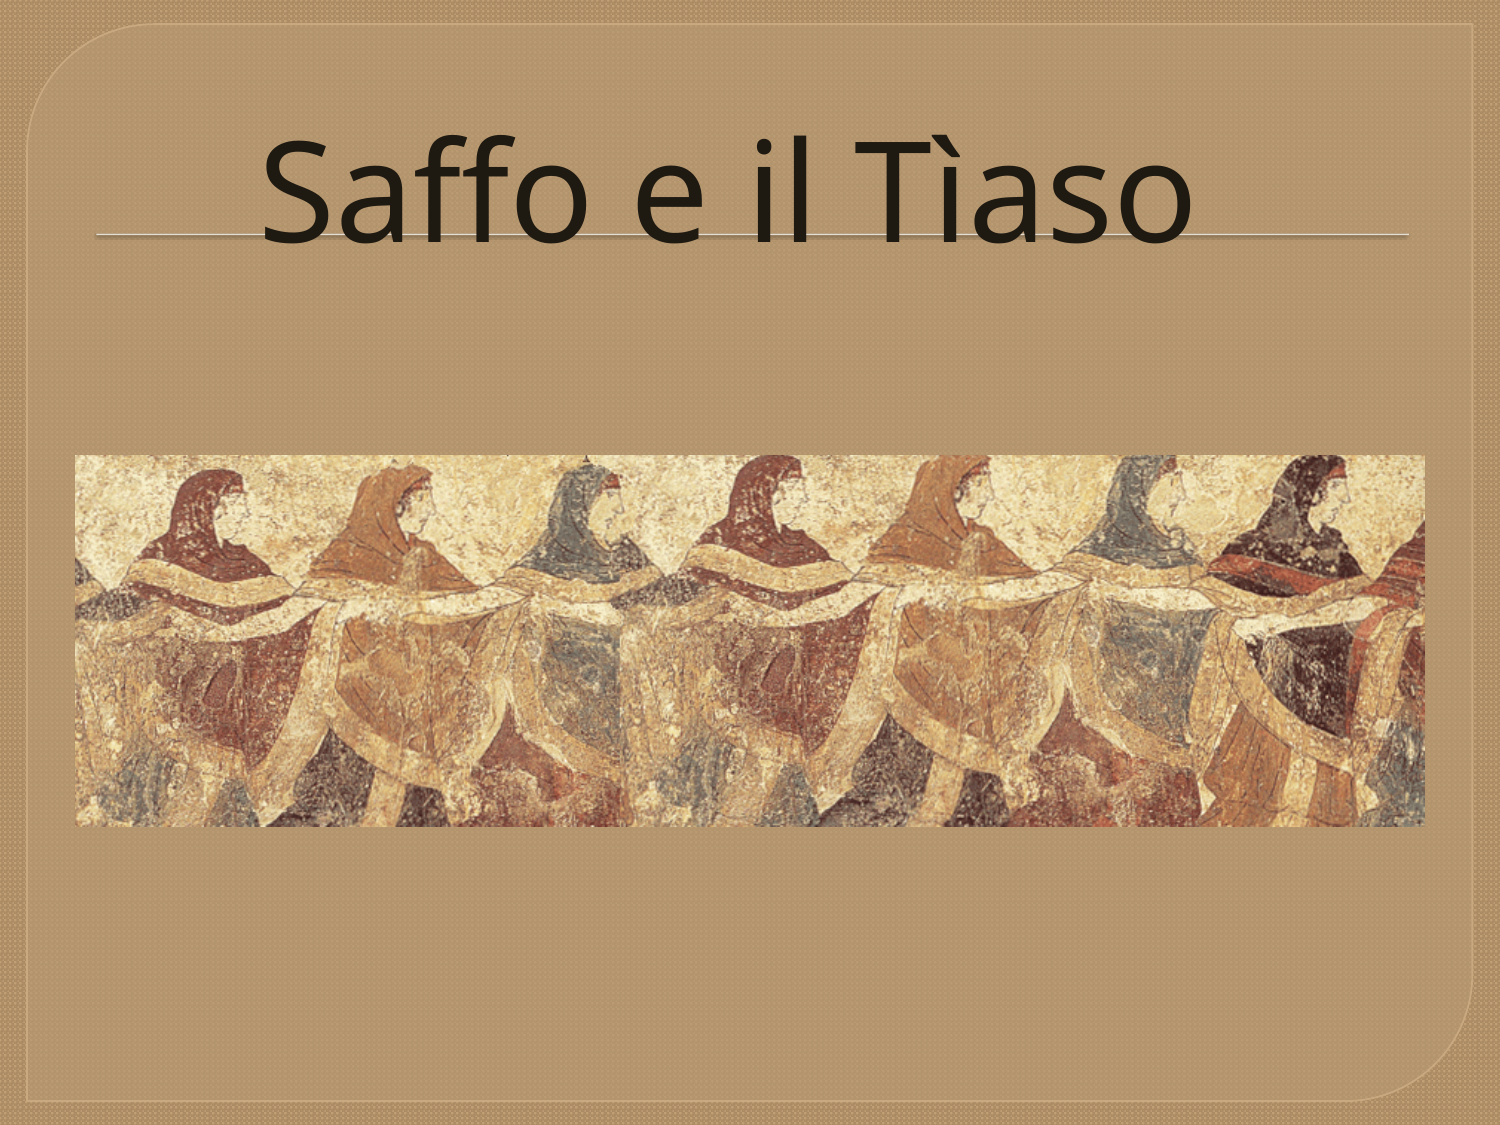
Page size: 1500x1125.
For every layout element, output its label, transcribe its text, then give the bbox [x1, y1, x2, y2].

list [74, 455, 1426, 828]
title Saffo e il Tìaso [0, 90, 1214, 278]
